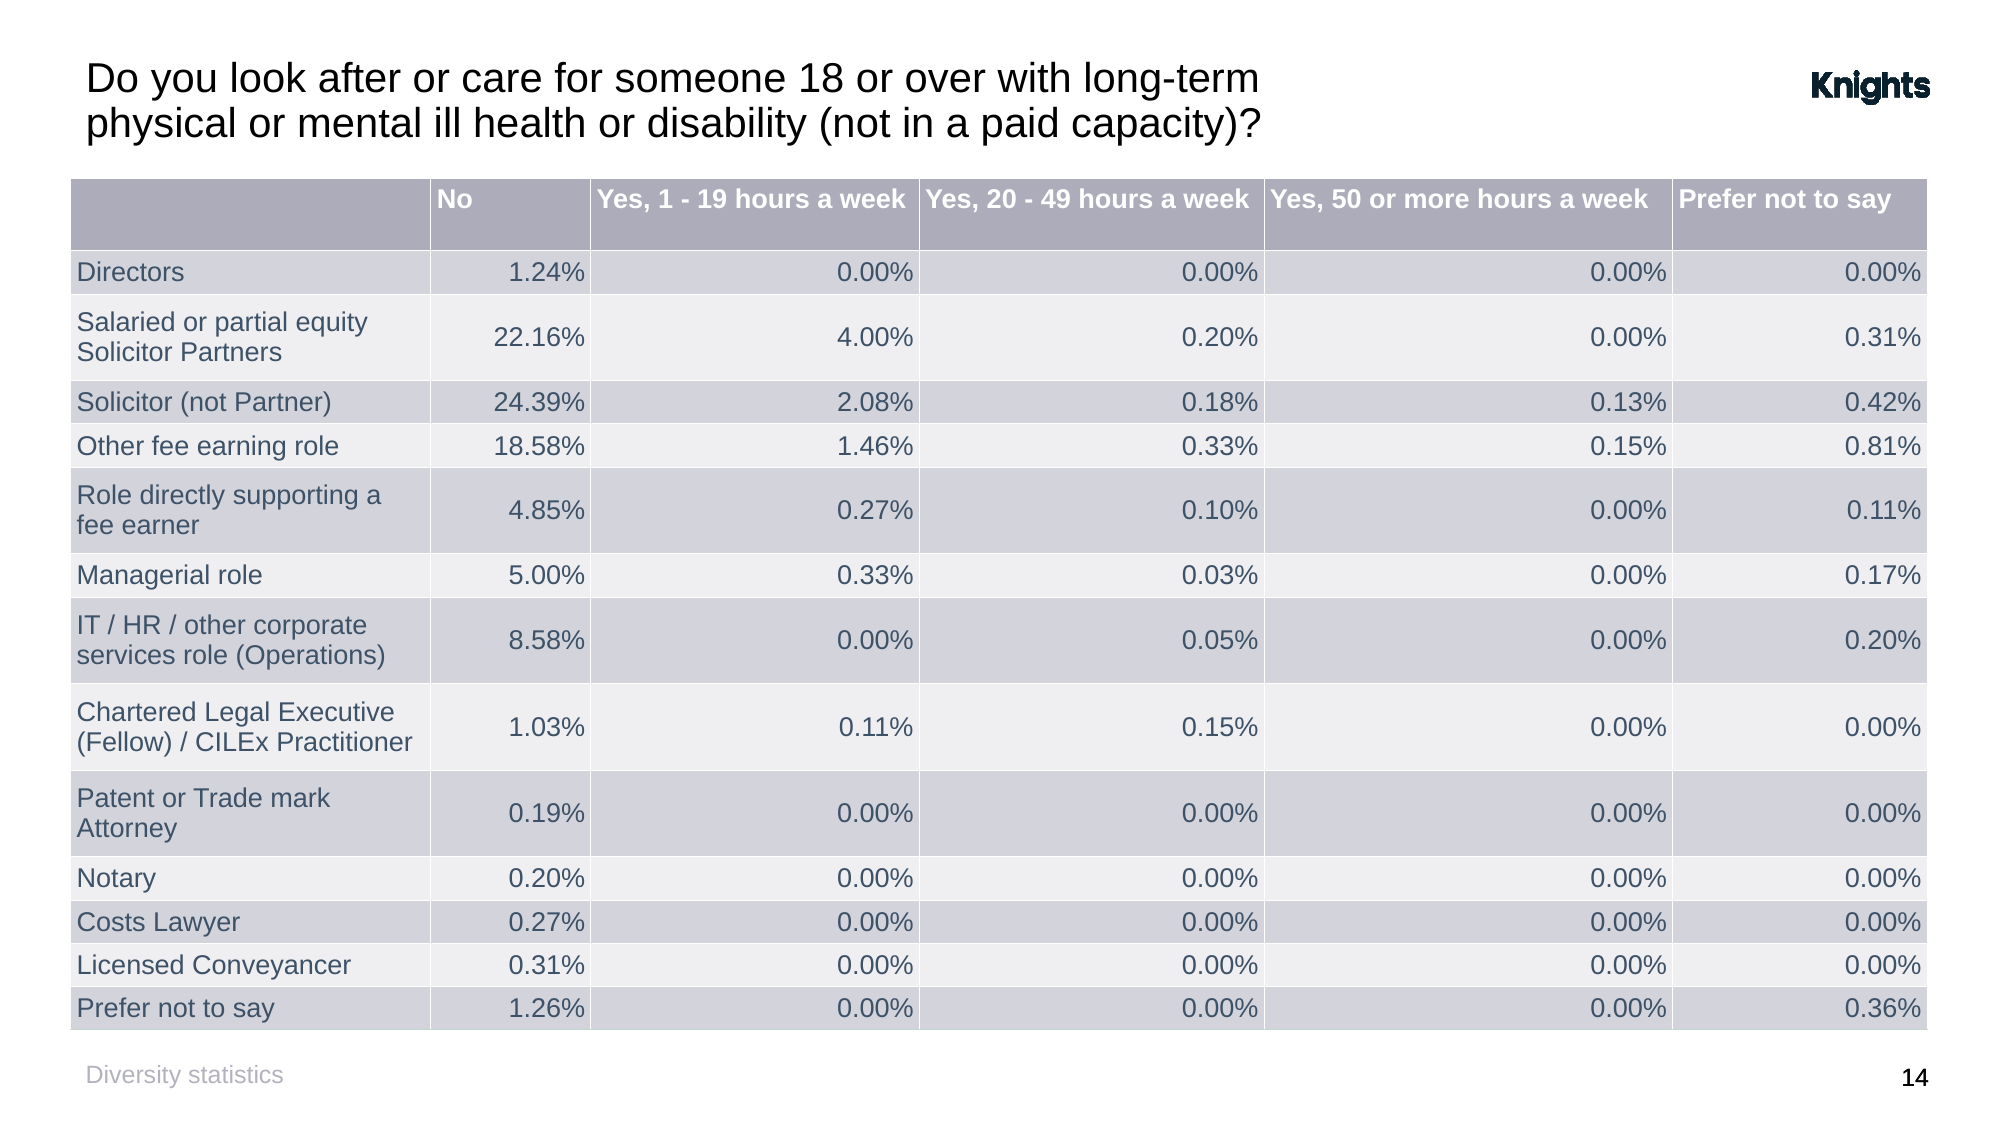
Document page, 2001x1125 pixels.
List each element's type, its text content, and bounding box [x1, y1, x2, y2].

table_cell 0.27% [591, 468, 919, 553]
table_cell 0.31% [1673, 295, 1927, 380]
table_cell Other fee earning role [71, 424, 430, 467]
table_cell 0.20% [1673, 598, 1927, 683]
table_cell 0.20% [920, 295, 1264, 380]
table_cell 0.19% [431, 771, 590, 856]
table_cell 0.00% [1673, 901, 1927, 943]
table_cell 0.18% [920, 381, 1264, 423]
table_cell 0.00% [591, 857, 919, 900]
list Diversity statistics [70, 1054, 596, 1125]
table_header Prefer not to say [1673, 179, 1927, 250]
table_cell 0.00% [1265, 251, 1672, 294]
table_cell 0.00% [920, 251, 1264, 294]
table_cell 0.11% [591, 684, 919, 770]
table_cell 0.00% [1673, 251, 1927, 294]
table_cell 0.00% [1265, 598, 1672, 683]
table_cell 4.00% [591, 295, 919, 380]
table_cell 0.20% [431, 857, 590, 900]
table_cell 0.00% [1673, 857, 1927, 900]
table_cell 0.00% [591, 987, 919, 1029]
table_cell Costs Lawyer [71, 901, 430, 943]
table_cell 0.00% [1673, 771, 1927, 856]
table_cell Solicitor (not Partner) [71, 381, 430, 423]
table_cell 0.00% [920, 944, 1264, 986]
table_cell Role directly supporting a fee earner [71, 468, 430, 553]
table_cell 0.11% [1673, 468, 1927, 553]
table_cell 0.00% [1673, 944, 1927, 986]
table_cell 0.42% [1673, 381, 1927, 423]
table_cell 1.24% [431, 251, 590, 294]
table_cell 0.81% [1673, 424, 1927, 467]
table_cell 4.85% [431, 468, 590, 553]
table_cell Patent or Trade mark Attorney [71, 771, 430, 856]
table_cell 0.00% [1265, 295, 1672, 380]
table_cell Salaried or partial equity Solicitor Partners [71, 295, 430, 380]
table_cell 0.00% [591, 598, 919, 683]
table_cell IT / HR / other corporate services role (Operations) [71, 598, 430, 683]
picture [1812, 70, 1930, 105]
table_cell Chartered Legal Executive (Fellow) / CILEx Practitioner [71, 684, 430, 770]
table_cell 0.33% [920, 424, 1264, 467]
table_cell Notary [71, 857, 430, 900]
table_cell 0.00% [1265, 771, 1672, 856]
table_cell Directors [71, 251, 430, 294]
table_cell 0.00% [920, 771, 1264, 856]
table_cell 18.58% [431, 424, 590, 467]
table_cell 0.00% [920, 857, 1264, 900]
table_cell 0.13% [1265, 381, 1672, 423]
table_cell 0.00% [1673, 684, 1927, 770]
table_cell 0.10% [920, 468, 1264, 553]
table_cell 0.05% [920, 598, 1264, 683]
table_cell 0.17% [1673, 554, 1927, 597]
table_cell 1.46% [591, 424, 919, 467]
table_cell 0.36% [1673, 987, 1927, 1029]
table_cell 2.08% [591, 381, 919, 423]
table_cell 1.03% [431, 684, 590, 770]
table_cell 0.31% [431, 944, 590, 986]
table_cell 22.16% [431, 295, 590, 380]
title Do you look after or care for someone 18 or over with long-term physical or mental ill health or disability (not in a paid capacity)? [71, 70, 1313, 132]
table_cell 0.00% [1265, 987, 1672, 1029]
table_cell Managerial role [71, 554, 430, 597]
table_cell Prefer not to say [71, 987, 430, 1029]
table_header Yes, 20 - 49 hours a week [920, 179, 1264, 250]
table_cell 0.00% [591, 251, 919, 294]
table_cell 0.00% [1265, 944, 1672, 986]
table_cell 0.00% [1265, 468, 1672, 553]
table_cell 0.27% [431, 901, 590, 943]
table_cell 1.26% [431, 987, 590, 1029]
table_cell 0.00% [591, 901, 919, 943]
table_header Yes, 1 - 19 hours a week [591, 179, 919, 250]
table_cell 8.58% [431, 598, 590, 683]
table_cell 24.39% [431, 381, 590, 423]
table_cell 0.00% [1265, 901, 1672, 943]
table_cell 0.03% [920, 554, 1264, 597]
table_cell 0.00% [1265, 684, 1672, 770]
table_cell 0.00% [591, 944, 919, 986]
table_cell Licensed Conveyancer [71, 944, 430, 986]
table_cell 0.00% [1265, 857, 1672, 900]
table_cell 0.33% [591, 554, 919, 597]
table_header Yes, 50 or more hours a week [1265, 179, 1672, 250]
table_cell 5.00% [431, 554, 590, 597]
table_header No [431, 179, 590, 250]
table_cell 0.00% [920, 901, 1264, 943]
table_cell 0.15% [920, 684, 1264, 770]
table_cell 0.00% [920, 987, 1264, 1029]
table_cell 0.15% [1265, 424, 1672, 467]
table_cell 0.00% [1265, 554, 1672, 597]
table_cell 0.00% [591, 771, 919, 856]
table_header [71, 179, 430, 250]
